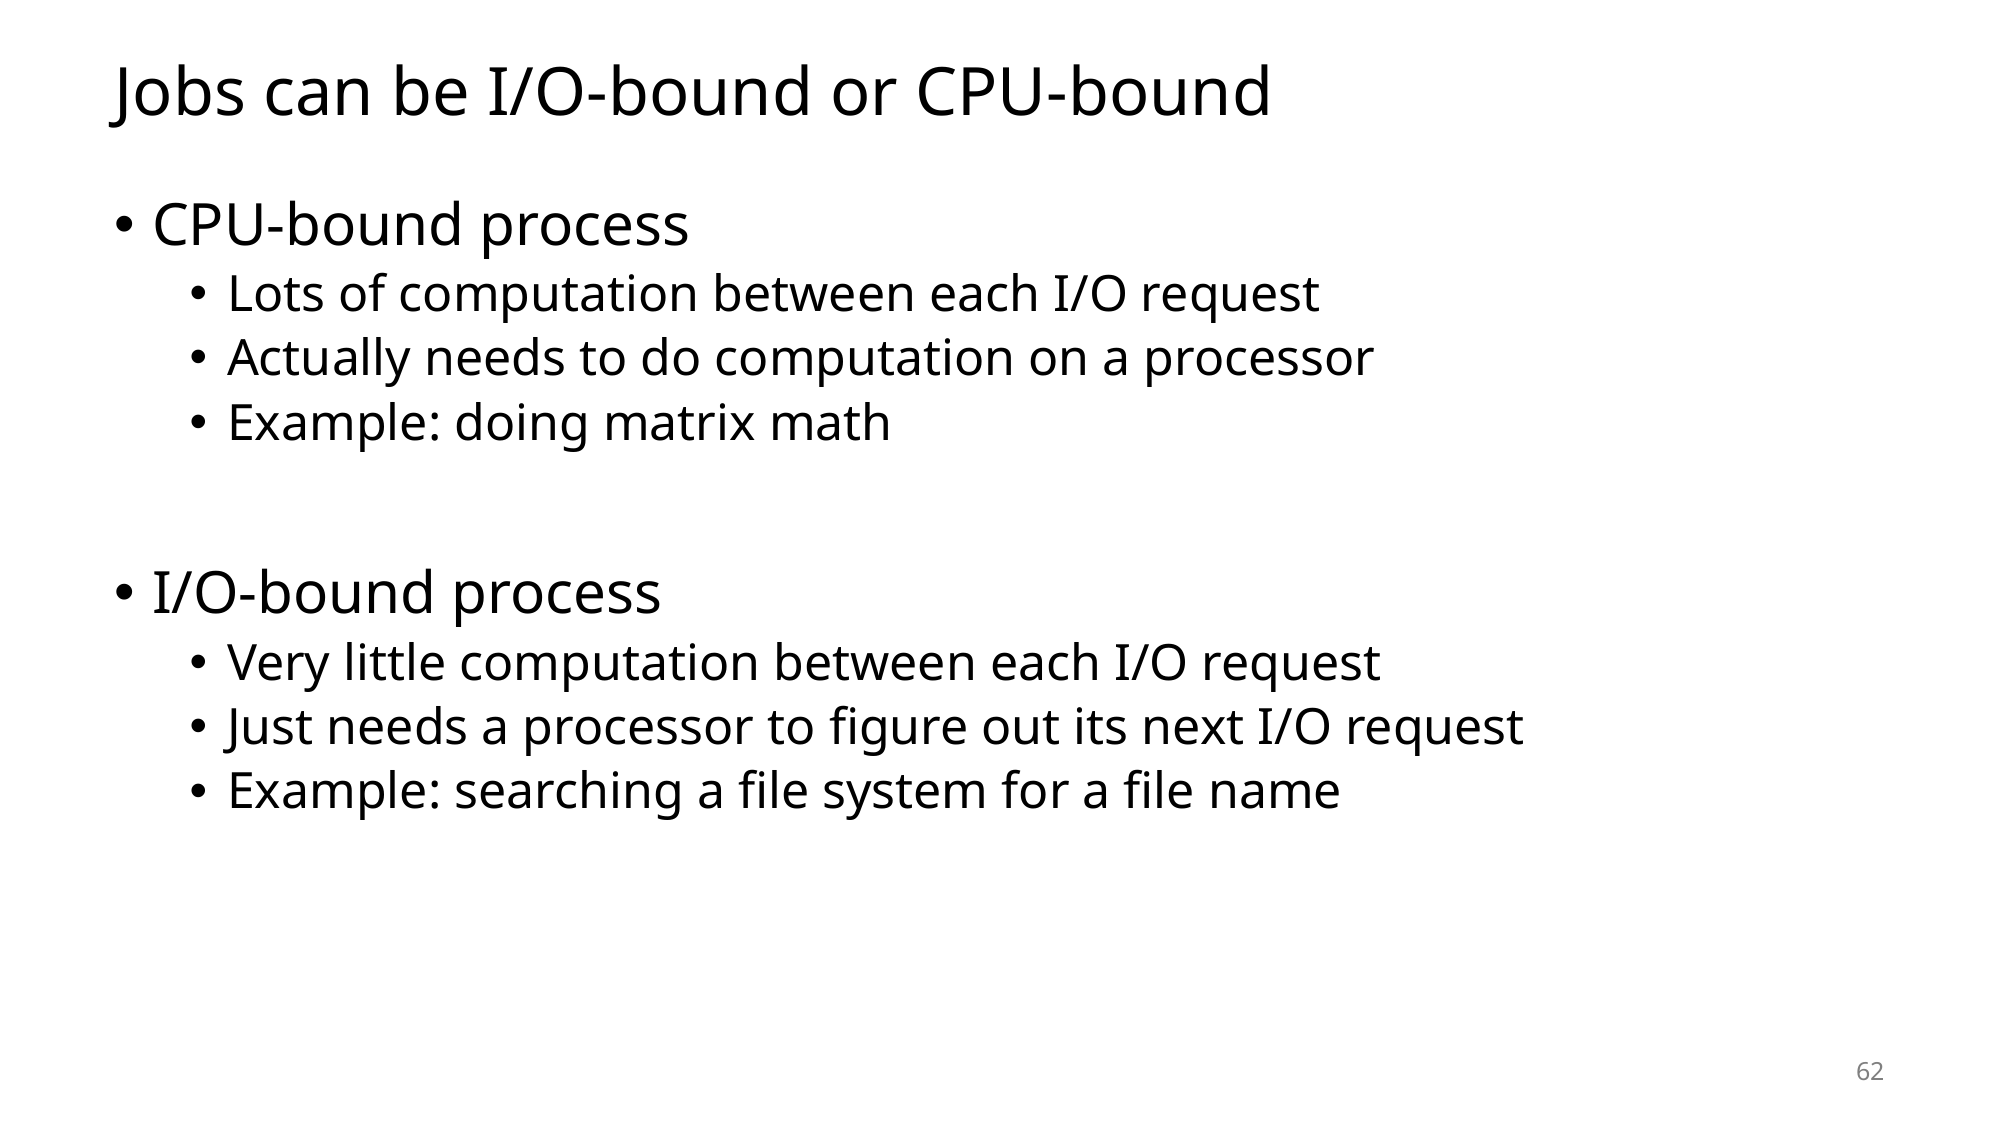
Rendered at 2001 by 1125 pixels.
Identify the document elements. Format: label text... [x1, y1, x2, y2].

title Jobs can be I/O-bound or CPU-bound [99, 37, 1900, 150]
list CPU-bound process Lots of computation between each I/O request Actually needs to do computation on a processor Example: doing matrix math I/O-bound process Very little computation between each I/O request Just needs a processor to figure out its next I/O request Example: searching a file system for a file name [99, 187, 1900, 1013]
slide_number 62 [1749, 1042, 1900, 1103]
